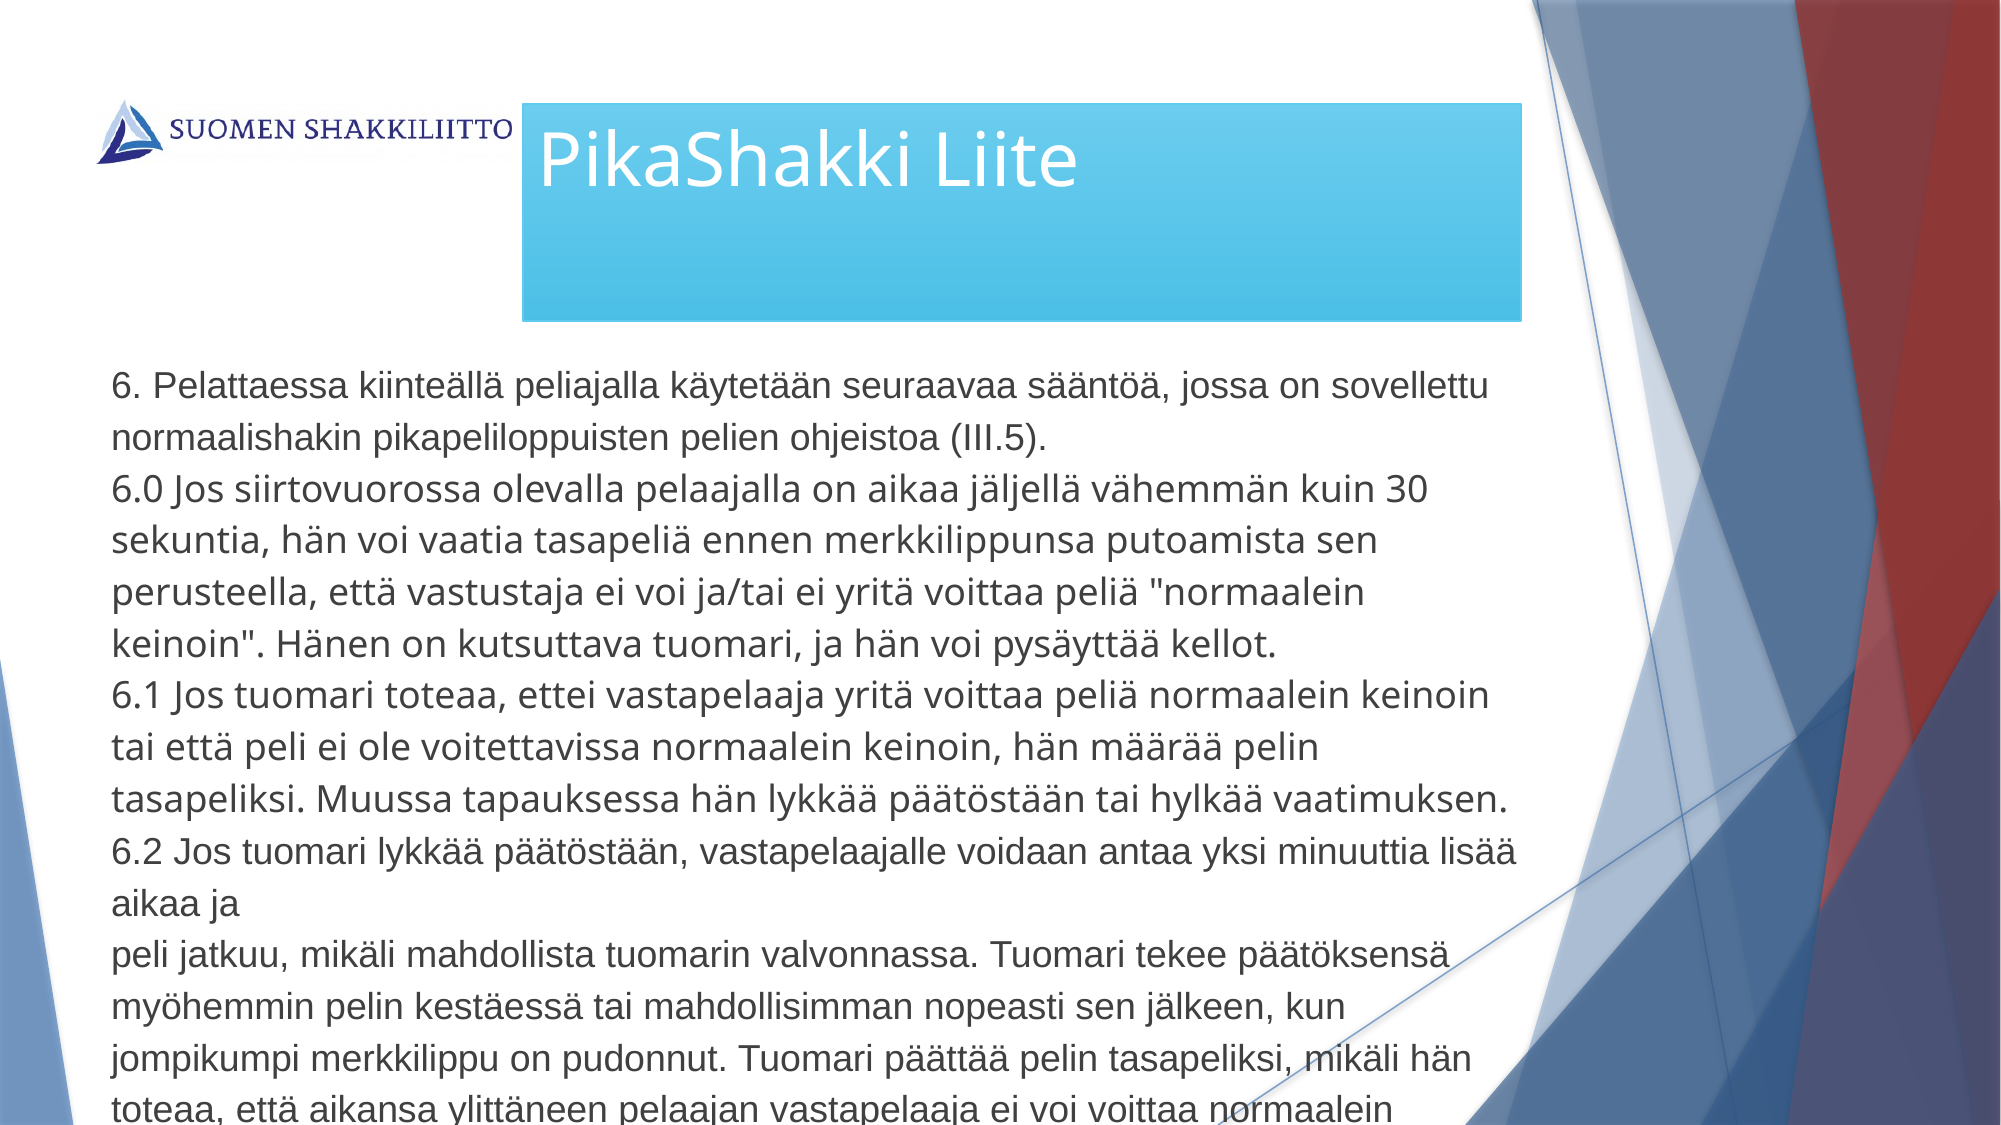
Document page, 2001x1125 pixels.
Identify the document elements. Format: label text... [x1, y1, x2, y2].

text_box 6. Pelattaessa kiinteällä peliajalla käytetään seuraavaa sääntöä, jossa on sovellettu normaalishakin pikapeliloppuisten pelien ohjeistoa (III.5). 6.0 Jos siirtovuorossa olevalla pelaajalla on aikaa jäljellä vähemmän kuin 30 sekuntia, hän voi vaatia tasapeliä ennen merkkilippunsa putoamista sen perusteella, että vastustaja ei voi ja/tai ei yritä voittaa peliä "normaalein keinoin". Hänen on kutsuttava tuomari, ja hän voi pysäyttää kellot. 6.1 Jos tuomari toteaa, ettei vastapelaaja yritä voittaa peliä normaalein keinoin tai että peli ei ole voitettavissa normaalein keinoin, hän määrää pelin tasapeliksi. Muussa tapauksessa hän lykkää päätöstään tai hylkää vaatimuksen. 6.2 Jos tuomari lykkää päätöstään, vastapelaajalle voidaan antaa yksi minuuttia lisää aikaa ja peli jatkuu, mikäli mahdollista tuomarin valvonnassa. Tuomari tekee päätöksensä myöhemmin pelin kestäessä tai mahdollisimman nopeasti sen jälkeen, kun jompikumpi merkkilippu on pudonnut. Tuomari päättää pelin tasapeliksi, mikäli hän toteaa, että aikansa ylittäneen pelaajan vastapelaaja ei voi voittaa normaalein keinoin tai että hän ei tehnyt riittävää yritystä voittaakseen pelin normaalein keinoin. [111, 354, 1522, 991]
text_box [522, 99, 1522, 317]
text_box PikaShakki Liite [523, 104, 1522, 321]
picture [96, 99, 512, 164]
